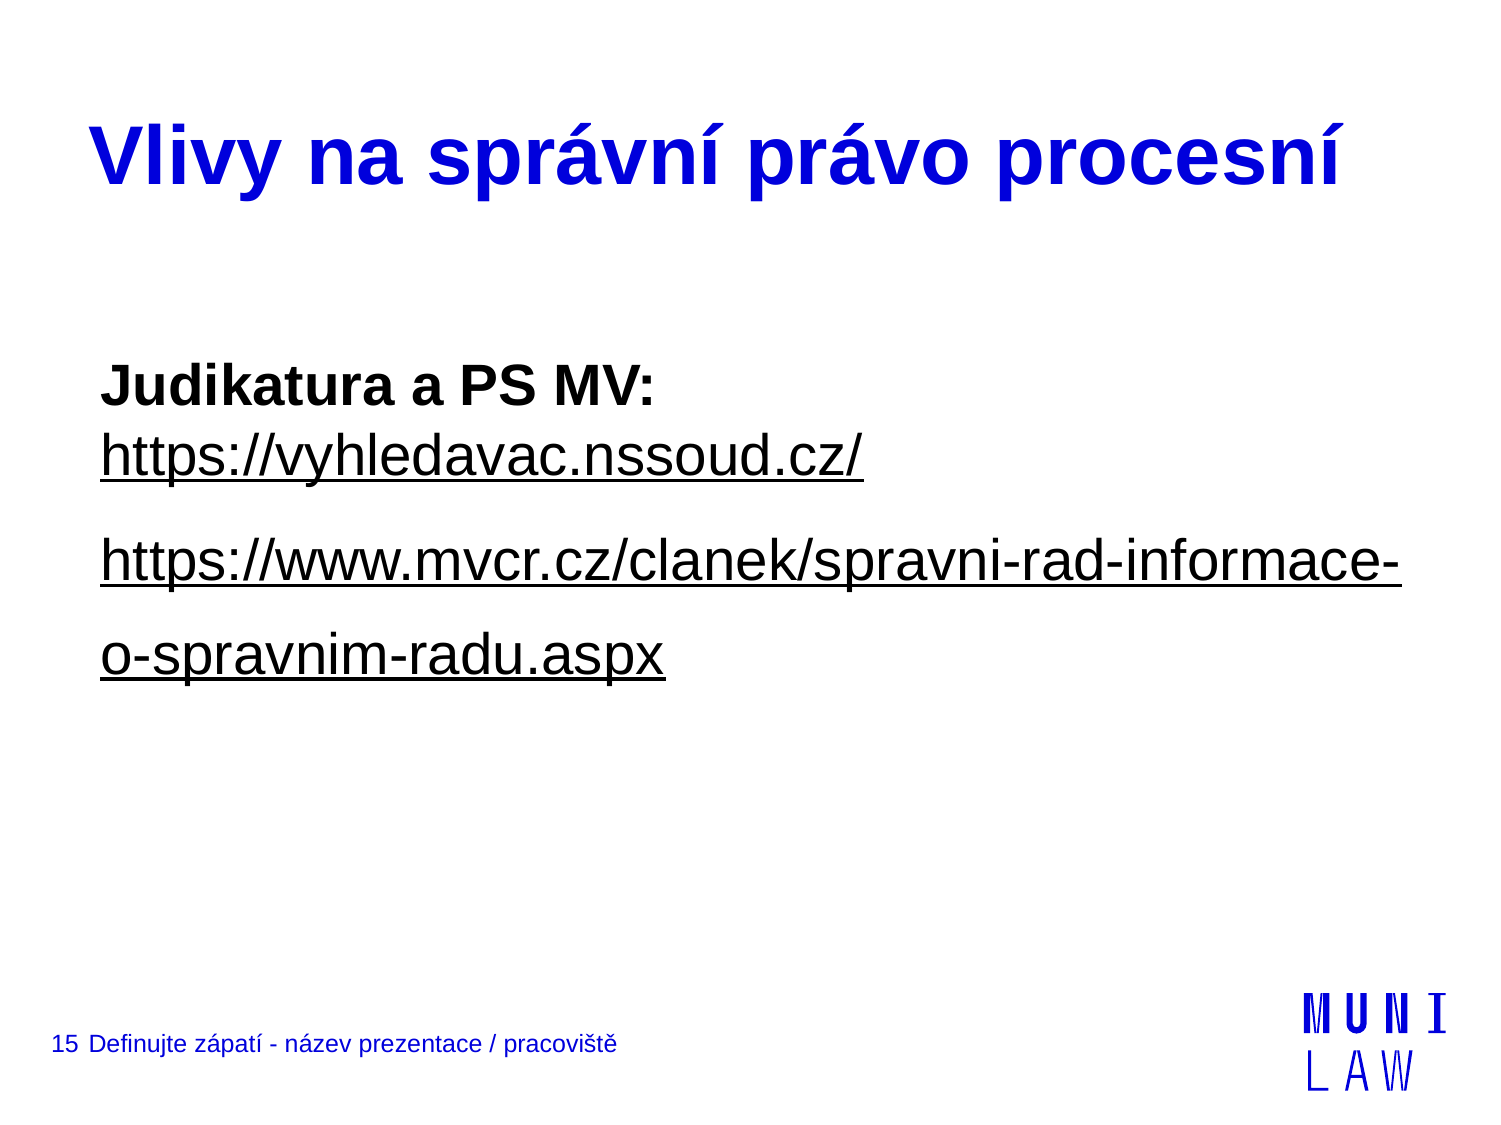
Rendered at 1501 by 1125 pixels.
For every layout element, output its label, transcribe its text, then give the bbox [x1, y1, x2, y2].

title Vlivy na správní právo procesní [88, 118, 1412, 193]
footer Definujte zápatí - název prezentace / pracoviště [88, 1021, 1064, 1063]
slide_number 15 [50, 1021, 82, 1063]
list Judikatura a PS MV: https://vyhledavac.nssoud.cz/ https://www.mvcr.cz/clanek/spravni-rad-informace-o-spravnim-radu.aspx [88, 277, 1412, 957]
